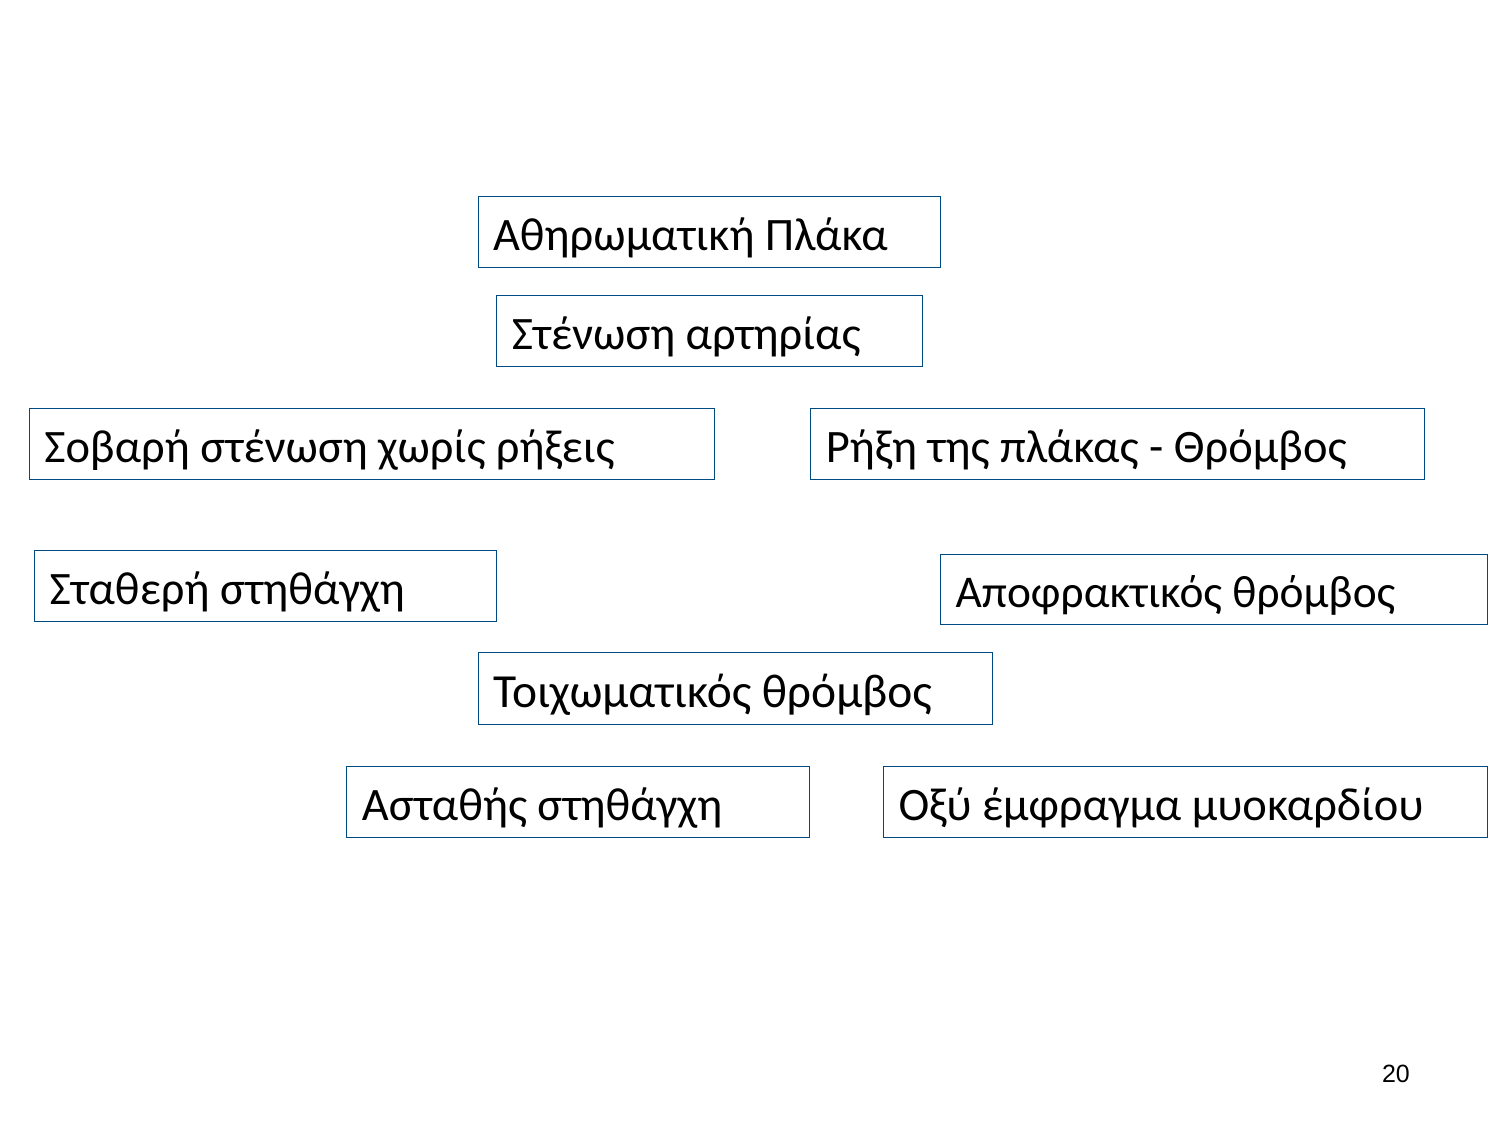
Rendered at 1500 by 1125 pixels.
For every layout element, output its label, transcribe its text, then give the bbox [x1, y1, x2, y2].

text_box Ασταθής στηθάγχη [346, 766, 810, 838]
text_box Αθηρωματική Πλάκα [478, 196, 941, 268]
text_box Ρήξη της πλάκας - Θρόμβος [810, 408, 1425, 480]
text_box Στένωση αρτηρίας [496, 295, 923, 367]
slide_number 19 [1074, 1042, 1425, 1103]
text_box Σοβαρή στένωση χωρίς ρήξεις [29, 408, 715, 480]
text_box Αποφρακτικός θρόμβος [940, 554, 1488, 625]
text_box Οξύ έμφραγμα μυοκαρδίου [883, 766, 1488, 838]
text_box Τοιχωματικός θρόμβος [478, 652, 993, 725]
list Σταθερή στηθάγχη [34, 550, 497, 622]
